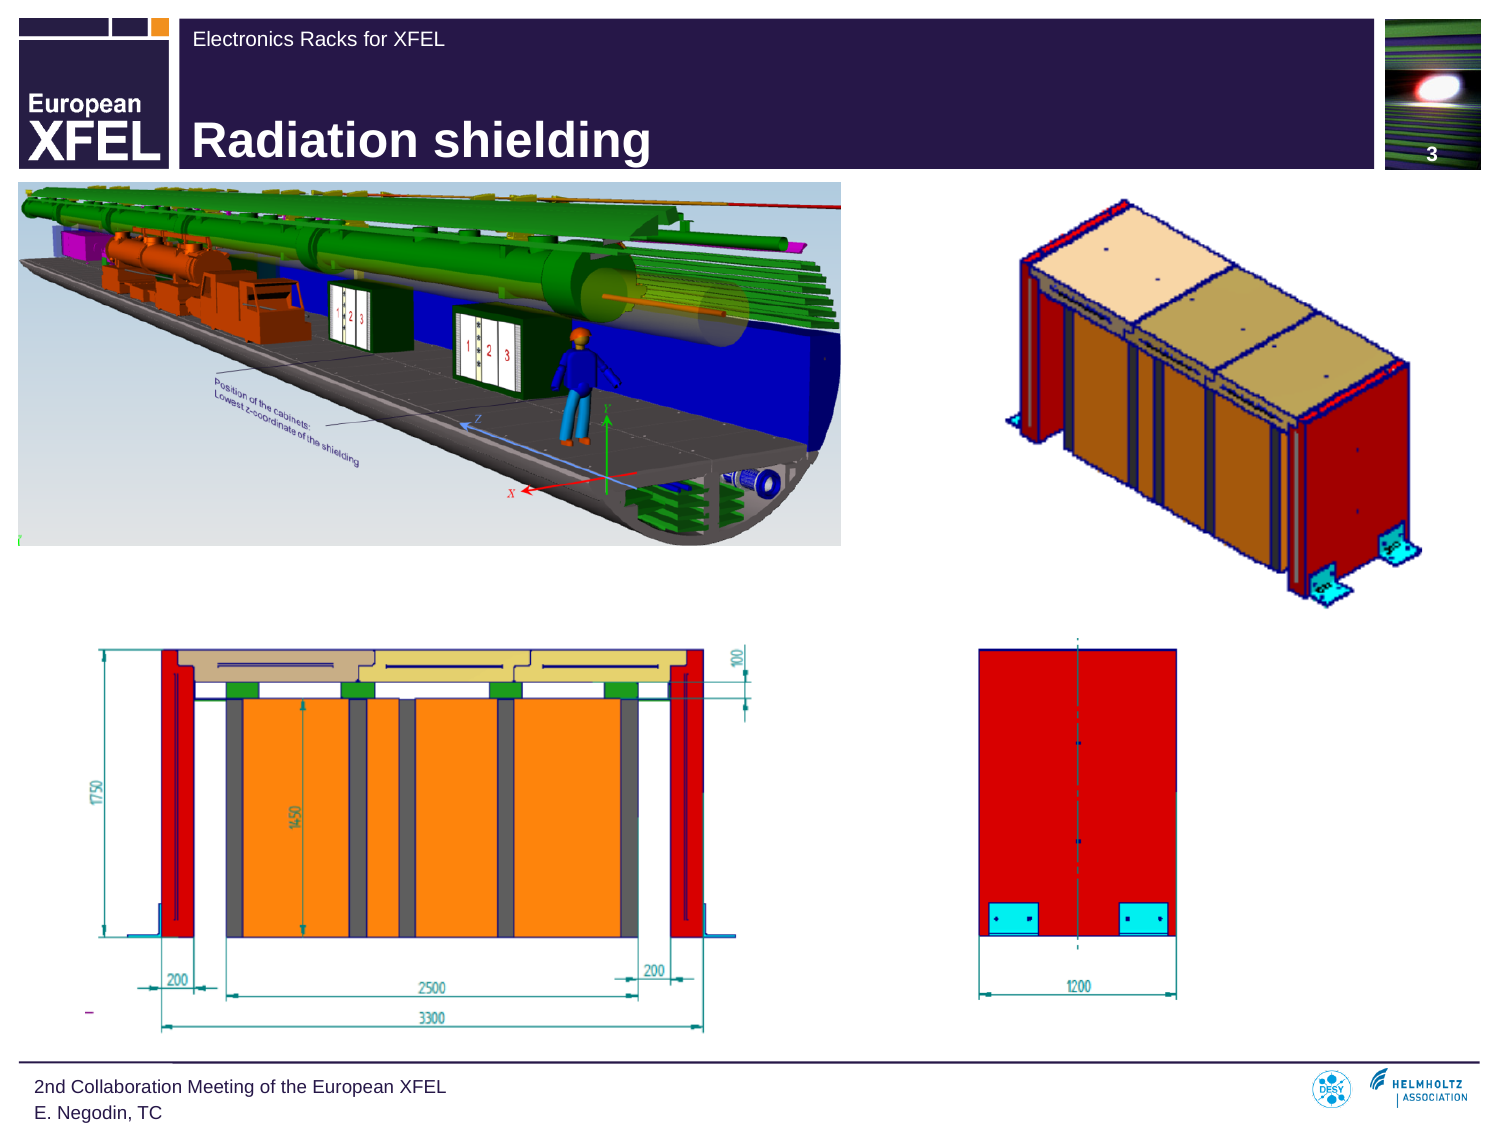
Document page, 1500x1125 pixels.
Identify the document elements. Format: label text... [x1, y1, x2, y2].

picture [1370, 1068, 1467, 1108]
footer 2nd Collaboration Meeting of the European XFEL E. Negodin, TC [19, 1067, 955, 1125]
picture [19, 18, 169, 169]
picture [18, 182, 842, 546]
picture [983, 186, 1423, 621]
picture [970, 638, 1186, 1005]
picture [1385, 19, 1481, 170]
slide_number 3 [1384, 18, 1480, 169]
picture [78, 620, 756, 1049]
picture [1310, 1068, 1353, 1110]
title Radiation shielding [179, 88, 1375, 168]
